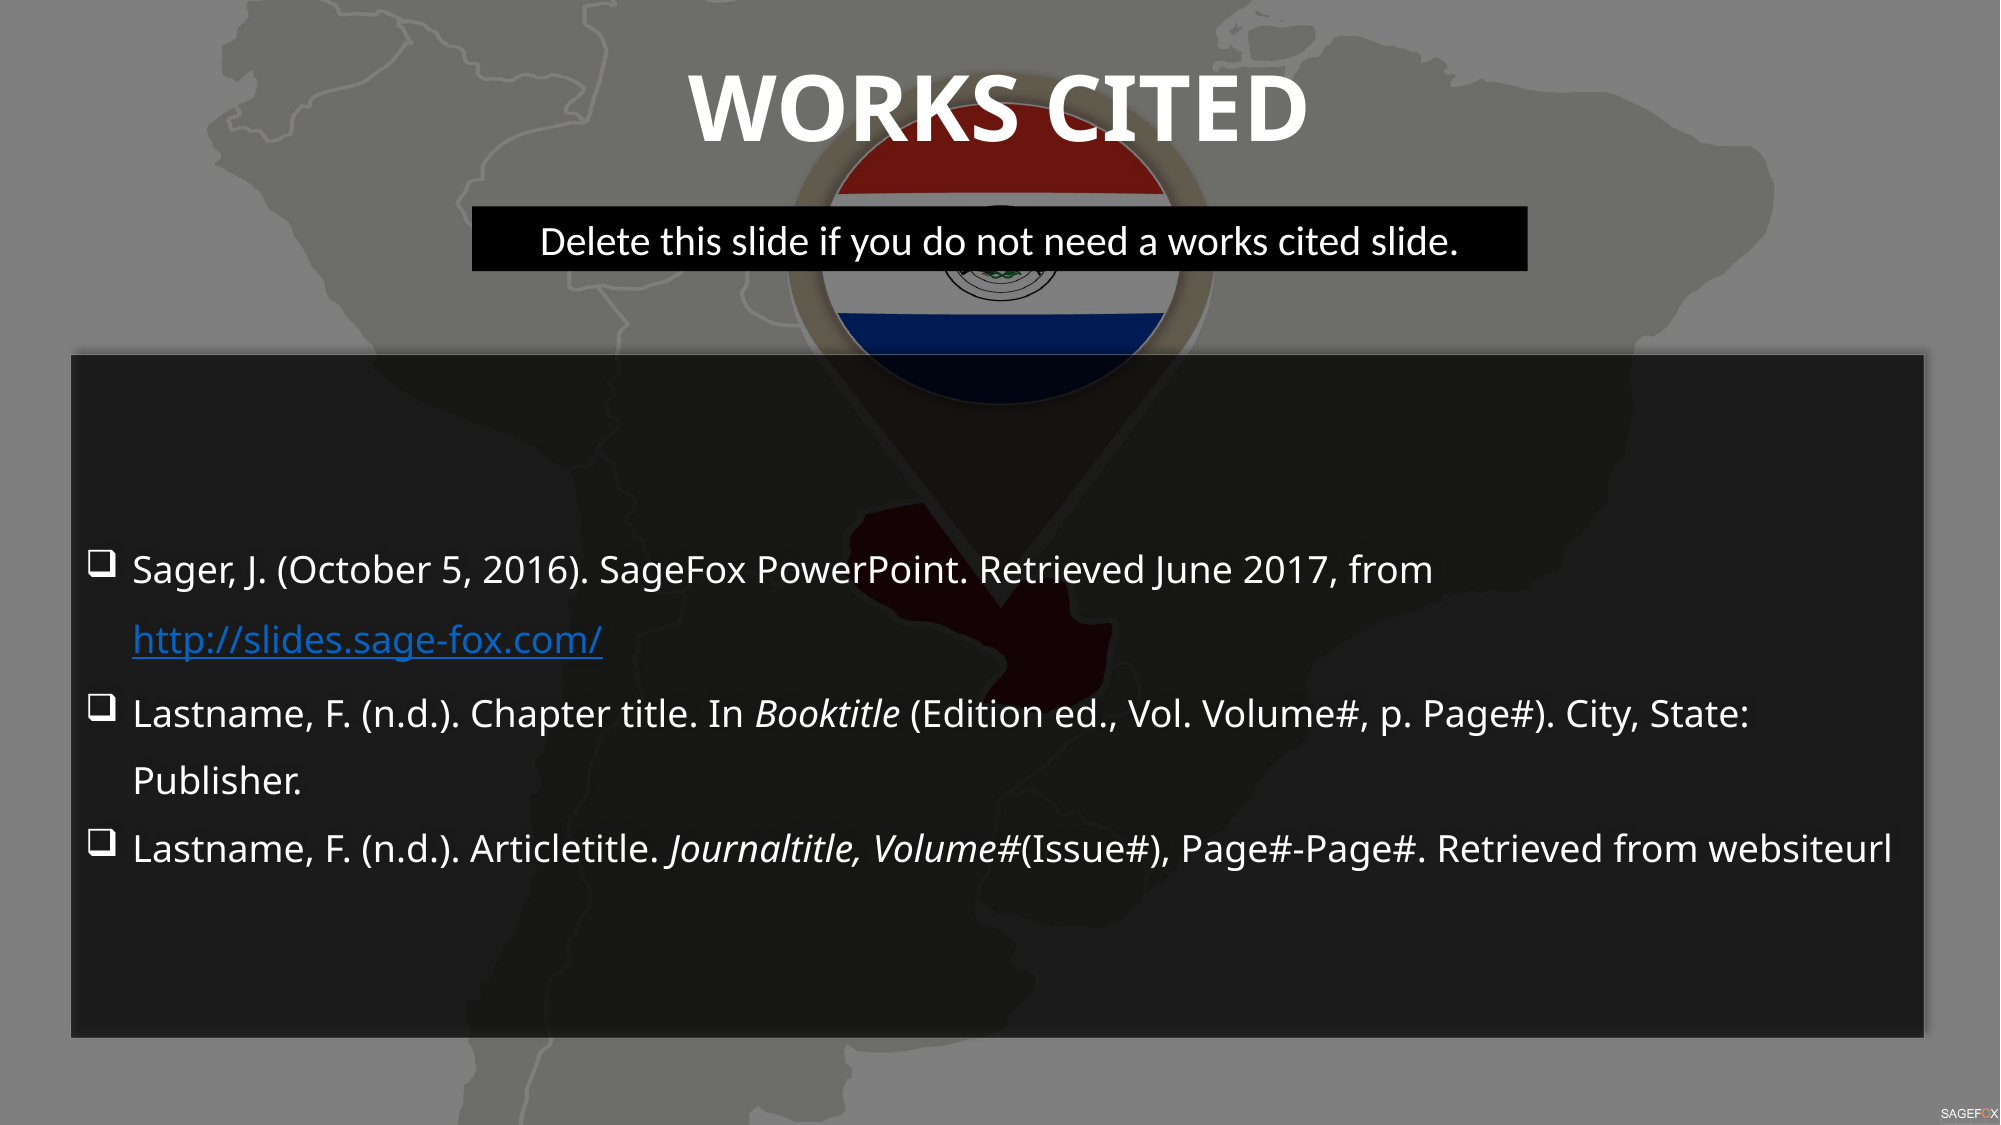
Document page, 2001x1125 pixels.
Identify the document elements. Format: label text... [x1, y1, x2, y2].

text_box WORKS CITED [548, 42, 1452, 167]
text_box Sager, J. (October 5, 2016). SageFox PowerPoint. Retrieved June 2017, from http://slides.sage-fox.com/ Lastname, F. (n.d.). Chapter title. In Booktitle (Edition ed., Vol. Volume#, p. Page#). City, State: Publisher. Lastname, F. (n.d.). Articletitle. Journaltitle, Volume#(Issue#), Page#-Page#. Retrieved from websiteurl [70, 354, 1925, 1039]
picture [0, 0, 2001, 1125]
text_box Delete this slide if you do not need a works cited slide. [472, 206, 1528, 272]
